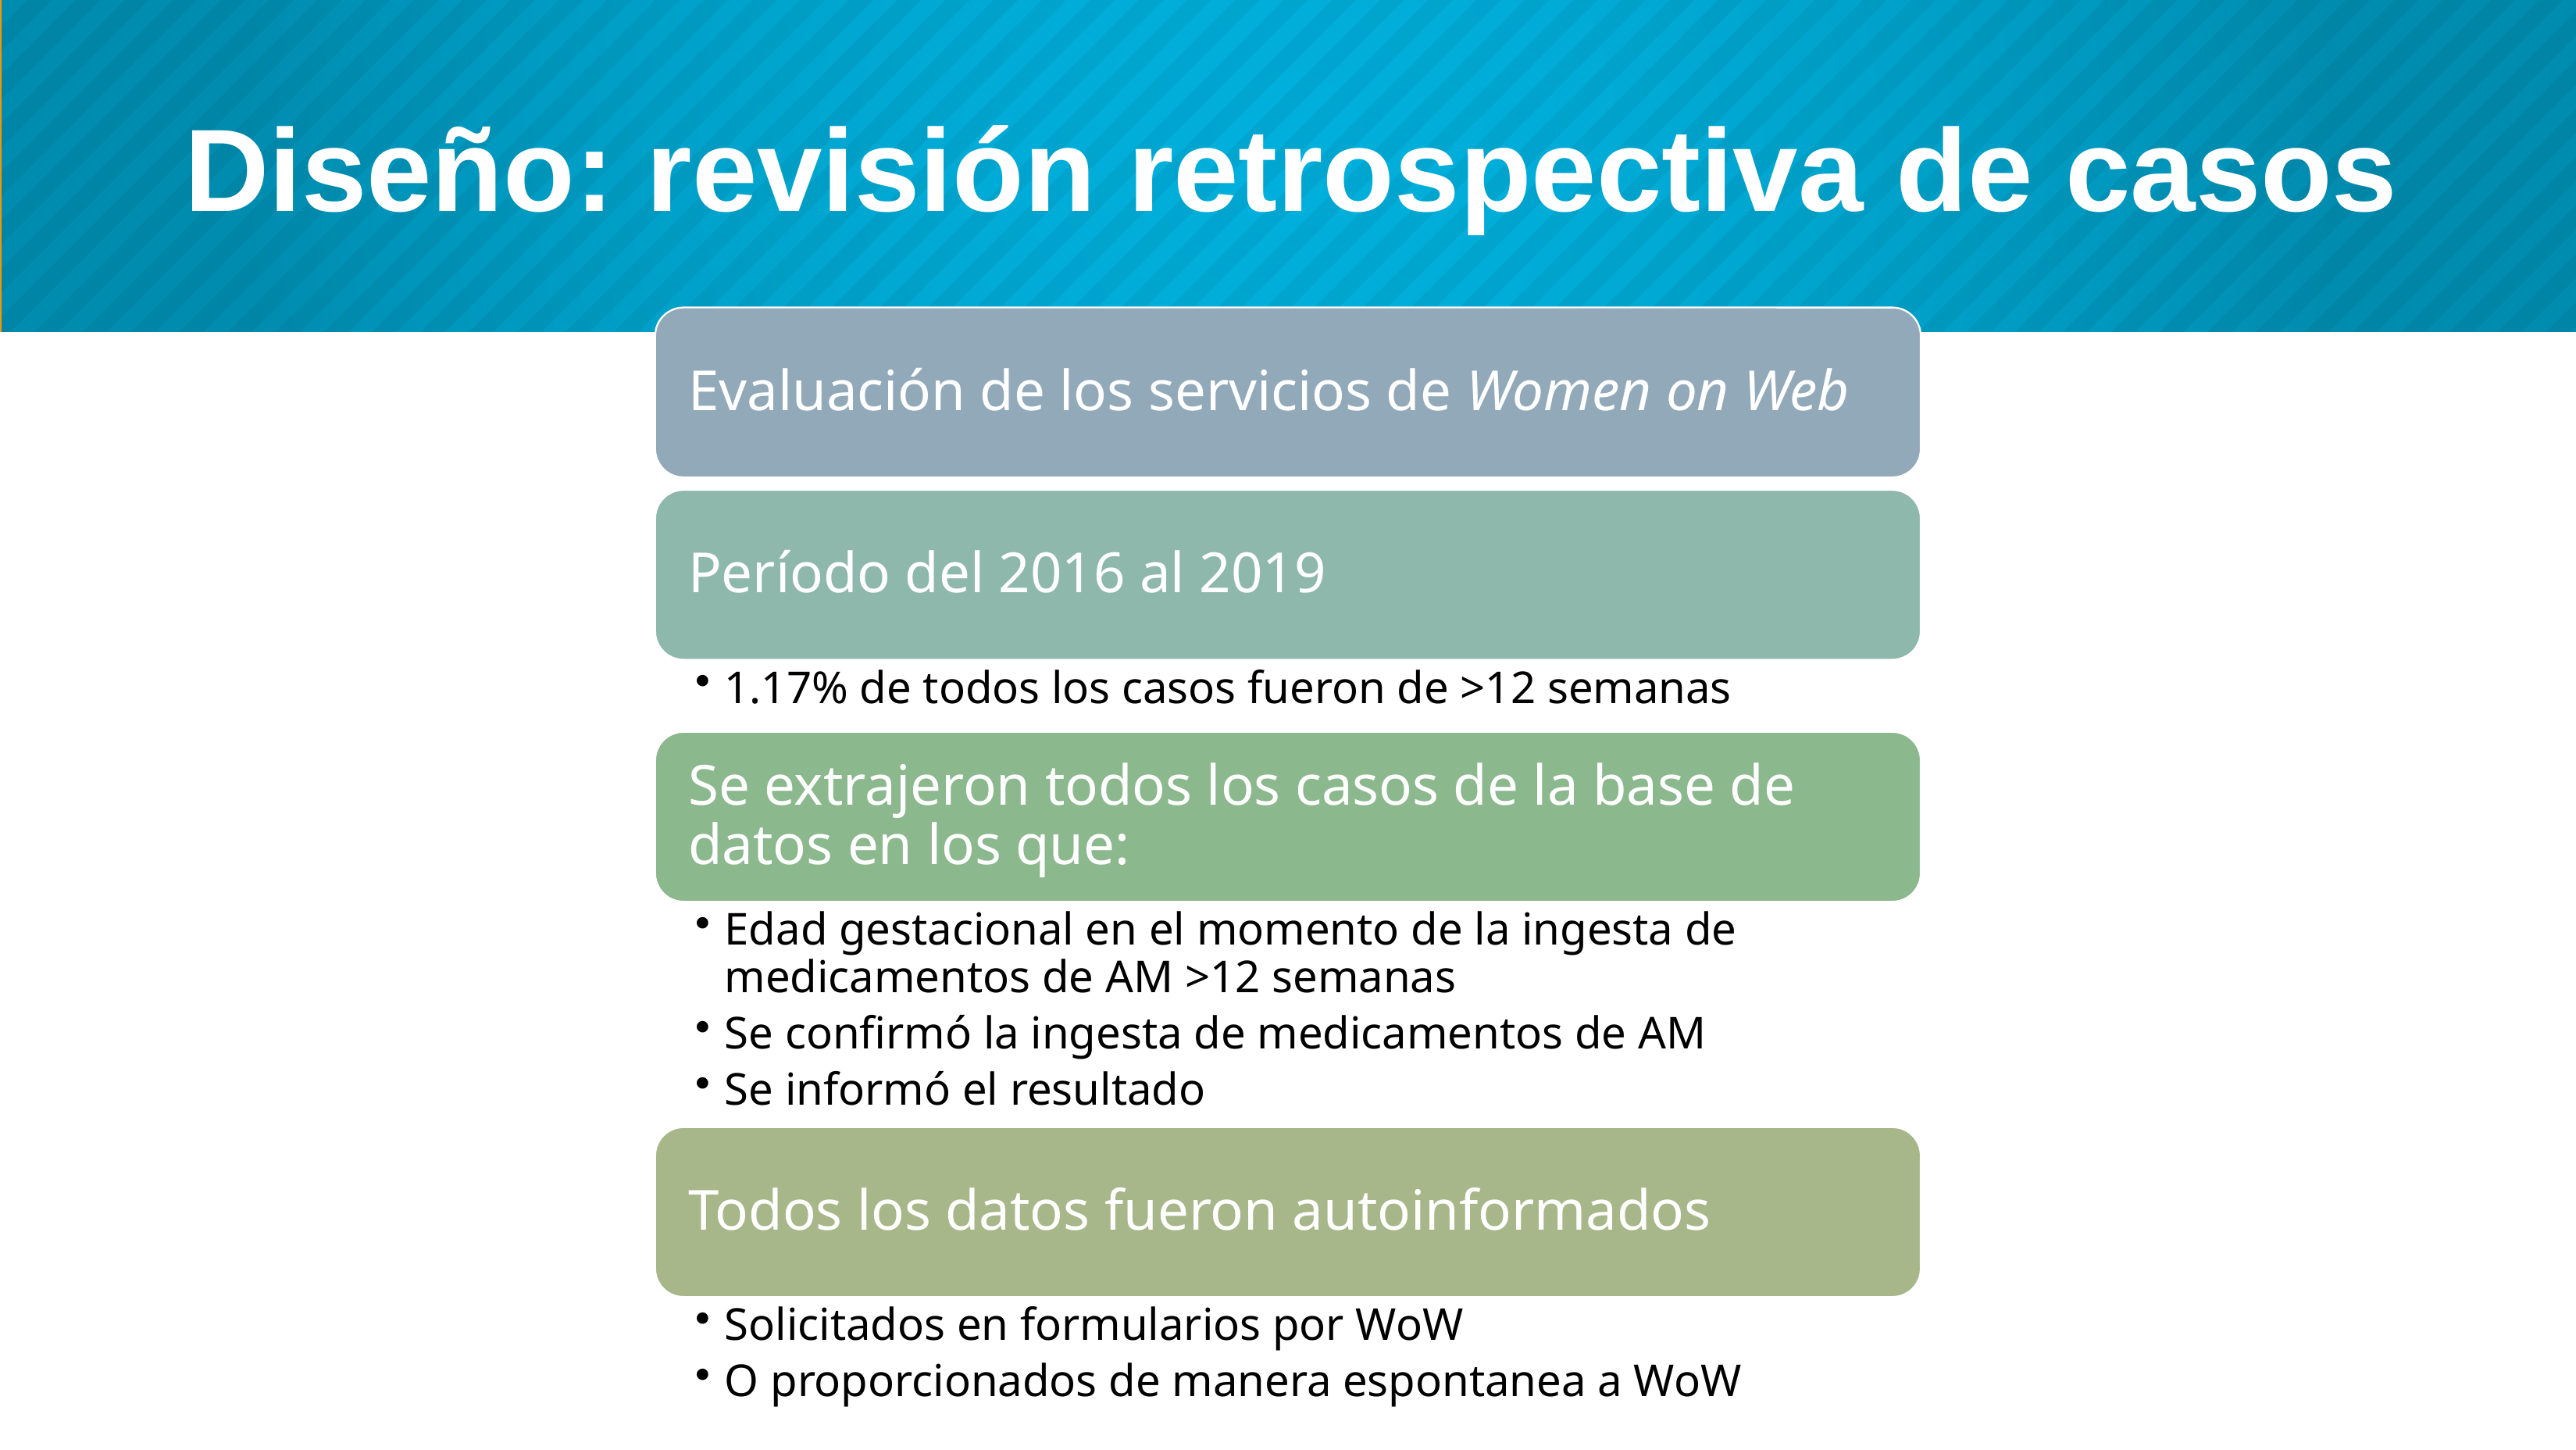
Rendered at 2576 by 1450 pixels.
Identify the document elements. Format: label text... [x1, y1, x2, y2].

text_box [655, 304, 1921, 1417]
title Diseño: revisión retrospectiva de casos [182, 94, 2403, 379]
